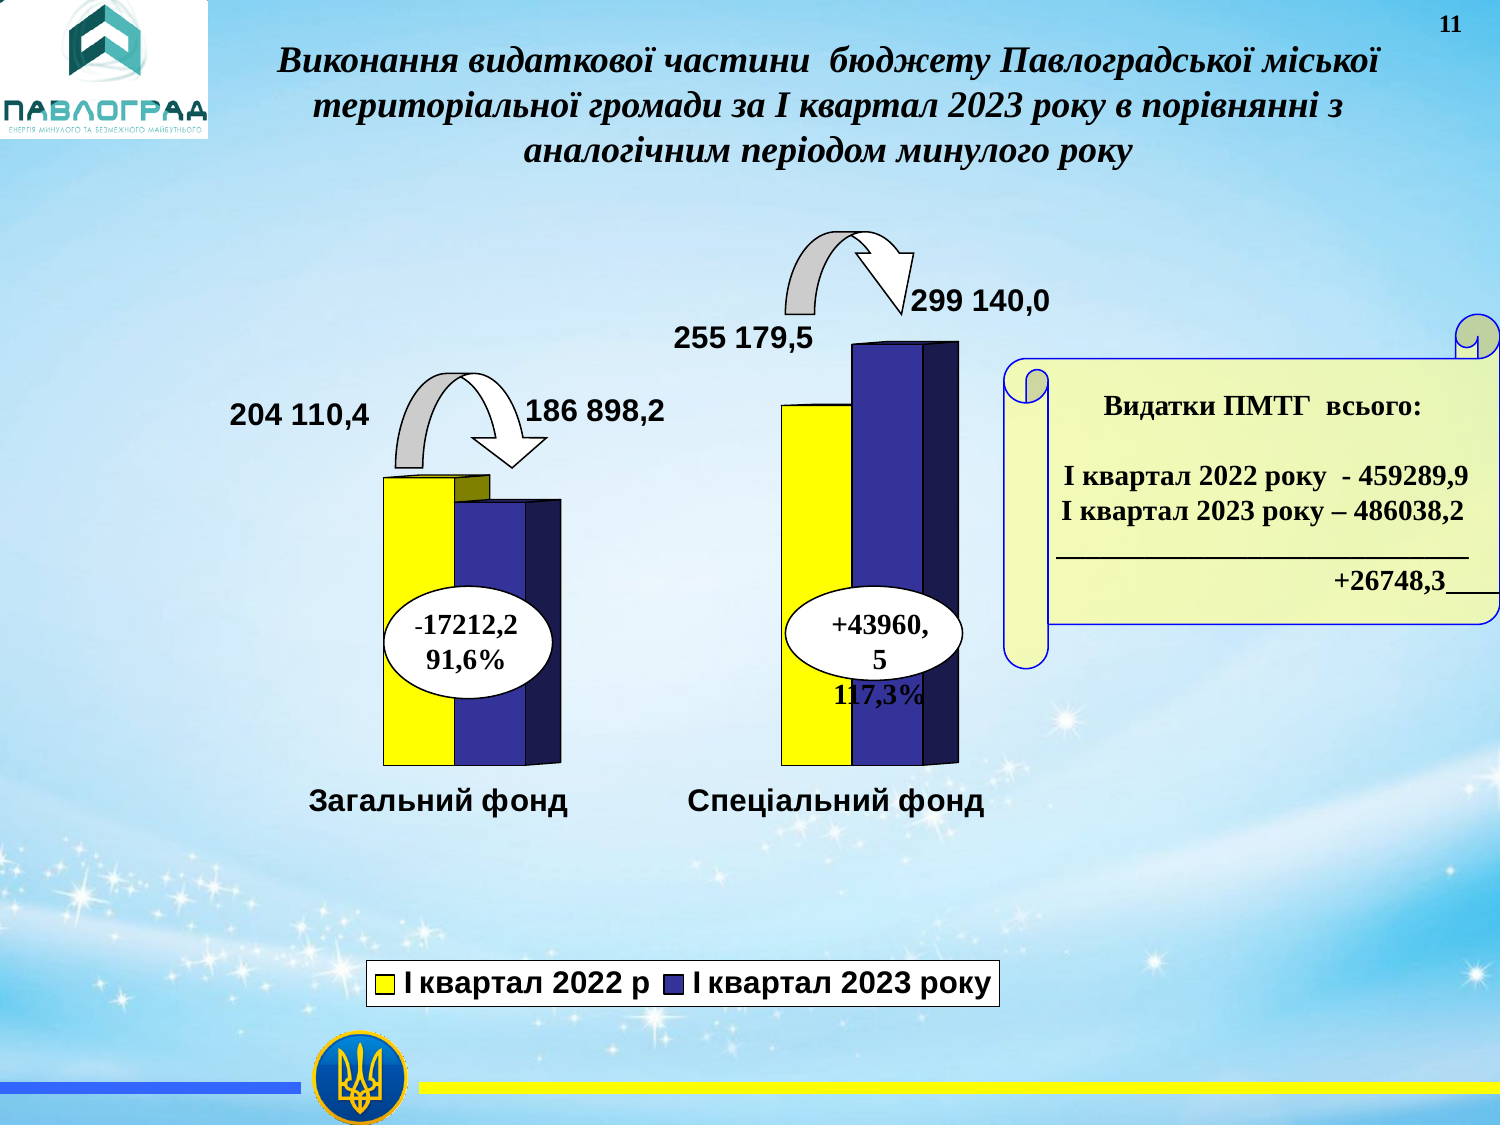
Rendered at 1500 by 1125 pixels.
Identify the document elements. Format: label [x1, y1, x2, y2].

picture [0, 0, 1500, 1125]
list [64, 207, 1331, 1027]
